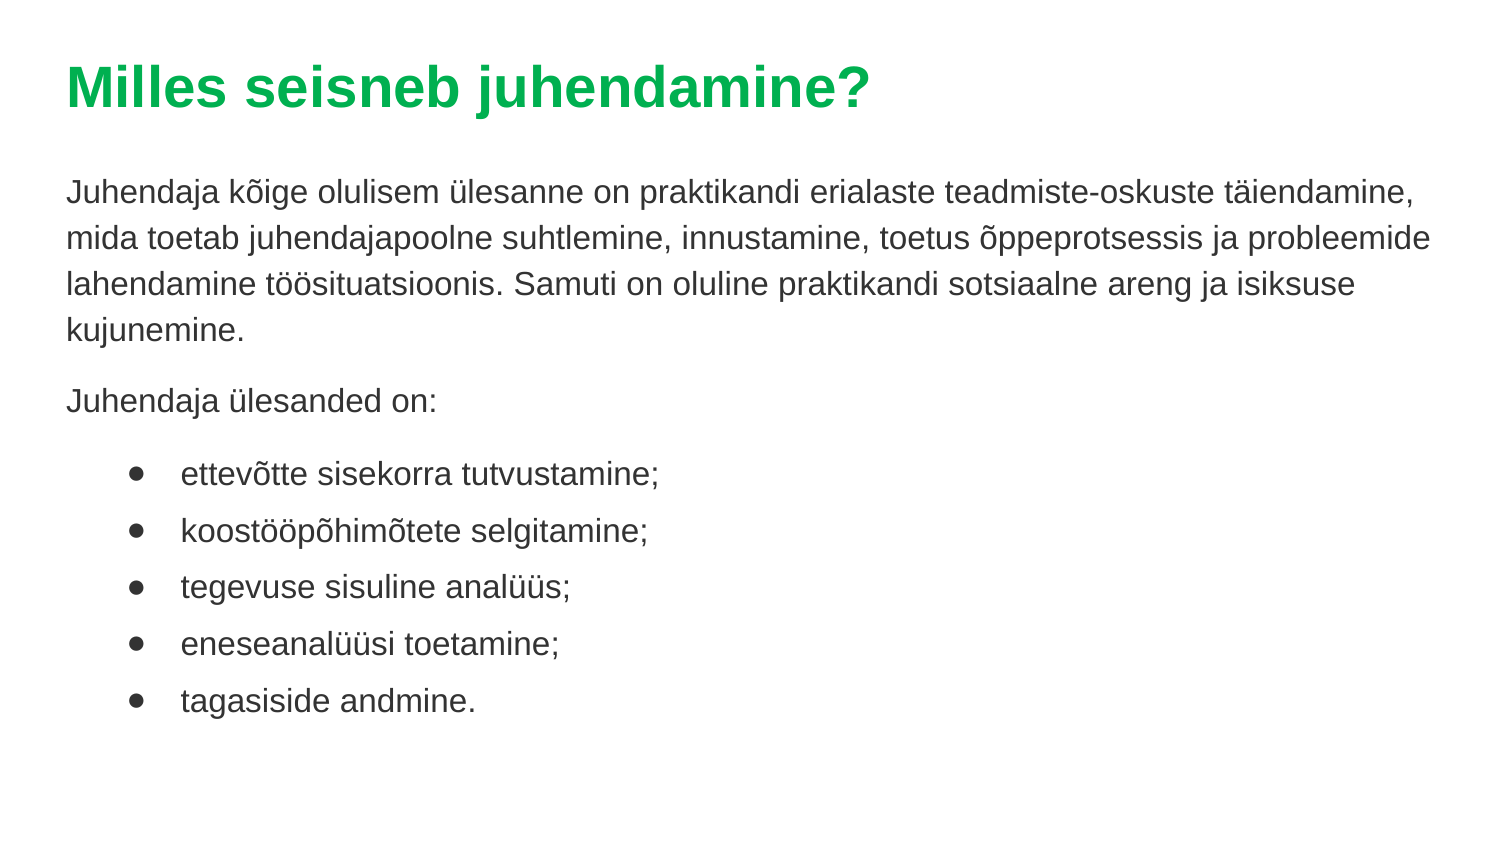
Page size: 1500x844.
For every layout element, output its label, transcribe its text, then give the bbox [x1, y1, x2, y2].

title Milles seisneb juhendamine? [51, 33, 1449, 149]
list Juhendaja kõige olulisem ülesanne on praktikandi erialaste teadmiste-oskuste täiendamine, mida toetab juhendajapoolne suhtlemine, innustamine, toetus õppeprotsessis ja probleemide lahendamine töösituatsioonis. Samuti on oluline praktikandi sotsiaalne areng ja isiksuse kujunemine. Juhendaja ülesanded on: ettevõtte sisekorra tutvustamine; koostööpõhimõtete selgitamine; tegevuse sisuline analüüs; eneseanalüüsi toetamine; tagasiside andmine. [51, 149, 1449, 766]
